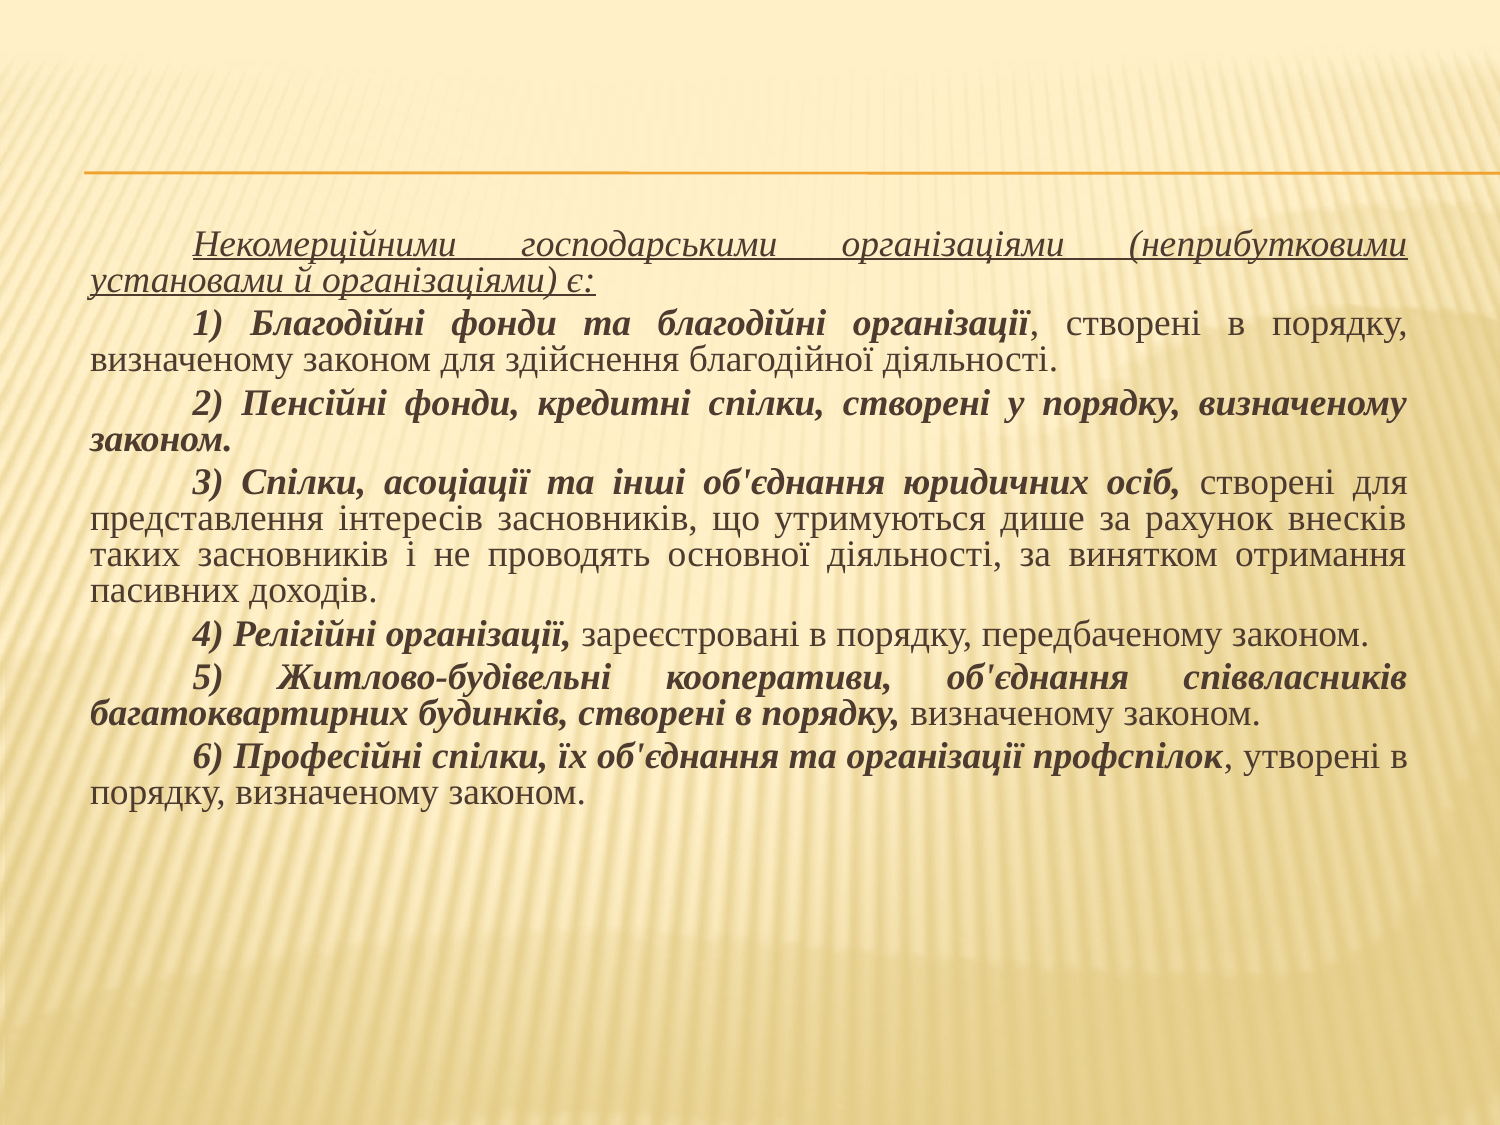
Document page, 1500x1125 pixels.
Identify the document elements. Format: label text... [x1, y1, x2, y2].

list Некомерційними господарськими організаціями (неприбутковими установами й організаціями) є: 1) Благодійні фонди та благодійні організації, створені в порядку, визначеному законом для здійснення благодійної діяльності. 2) Пенсійні фонди, кредитні спілки, створені у порядку, визначеному законом. 3) Спілки, асоціації та інші об'єднання юридичних осіб, створені для представлення інтересів засновників, що утримуються дише за рахунок внесків таких засновників і не проводять основної діяльності, за винятком отримання пасивних доходів. 4) Релігійні організації, зареєстровані в порядку, передбаченому законом. 5) Житлово-будівельні кооперативи, об'єднання співвласників багатоквартирних будинків, створені в порядку, визначеному законом. 6) Професійні спілки, їх об'єднання та організації профспілок, утворені в порядку, визначеному законом. [74, 219, 1424, 963]
